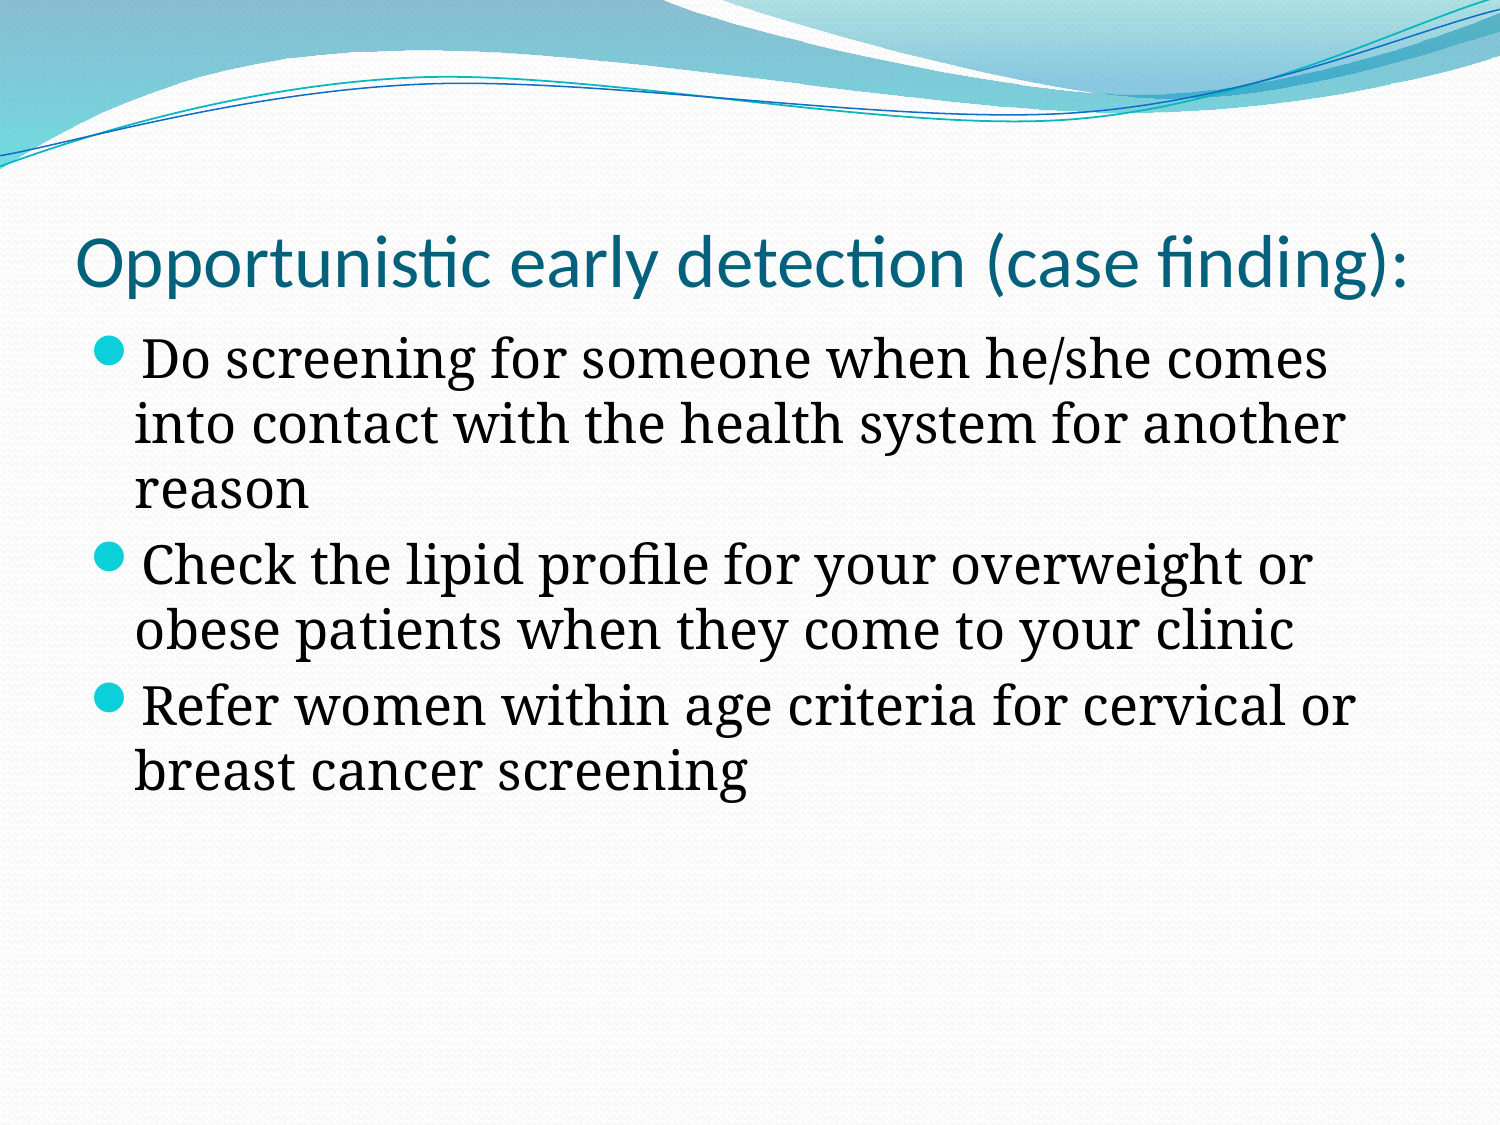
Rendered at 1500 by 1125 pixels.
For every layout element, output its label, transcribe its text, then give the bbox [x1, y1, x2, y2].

title Opportunistic early detection (case finding): [75, 115, 1425, 303]
list Do screening for someone when he/she comes into contact with the health system for another reason Check the lipid profile for your overweight or obese patients when they come to your clinic Refer women within age criteria for cervical or breast cancer screening [75, 317, 1425, 1038]
